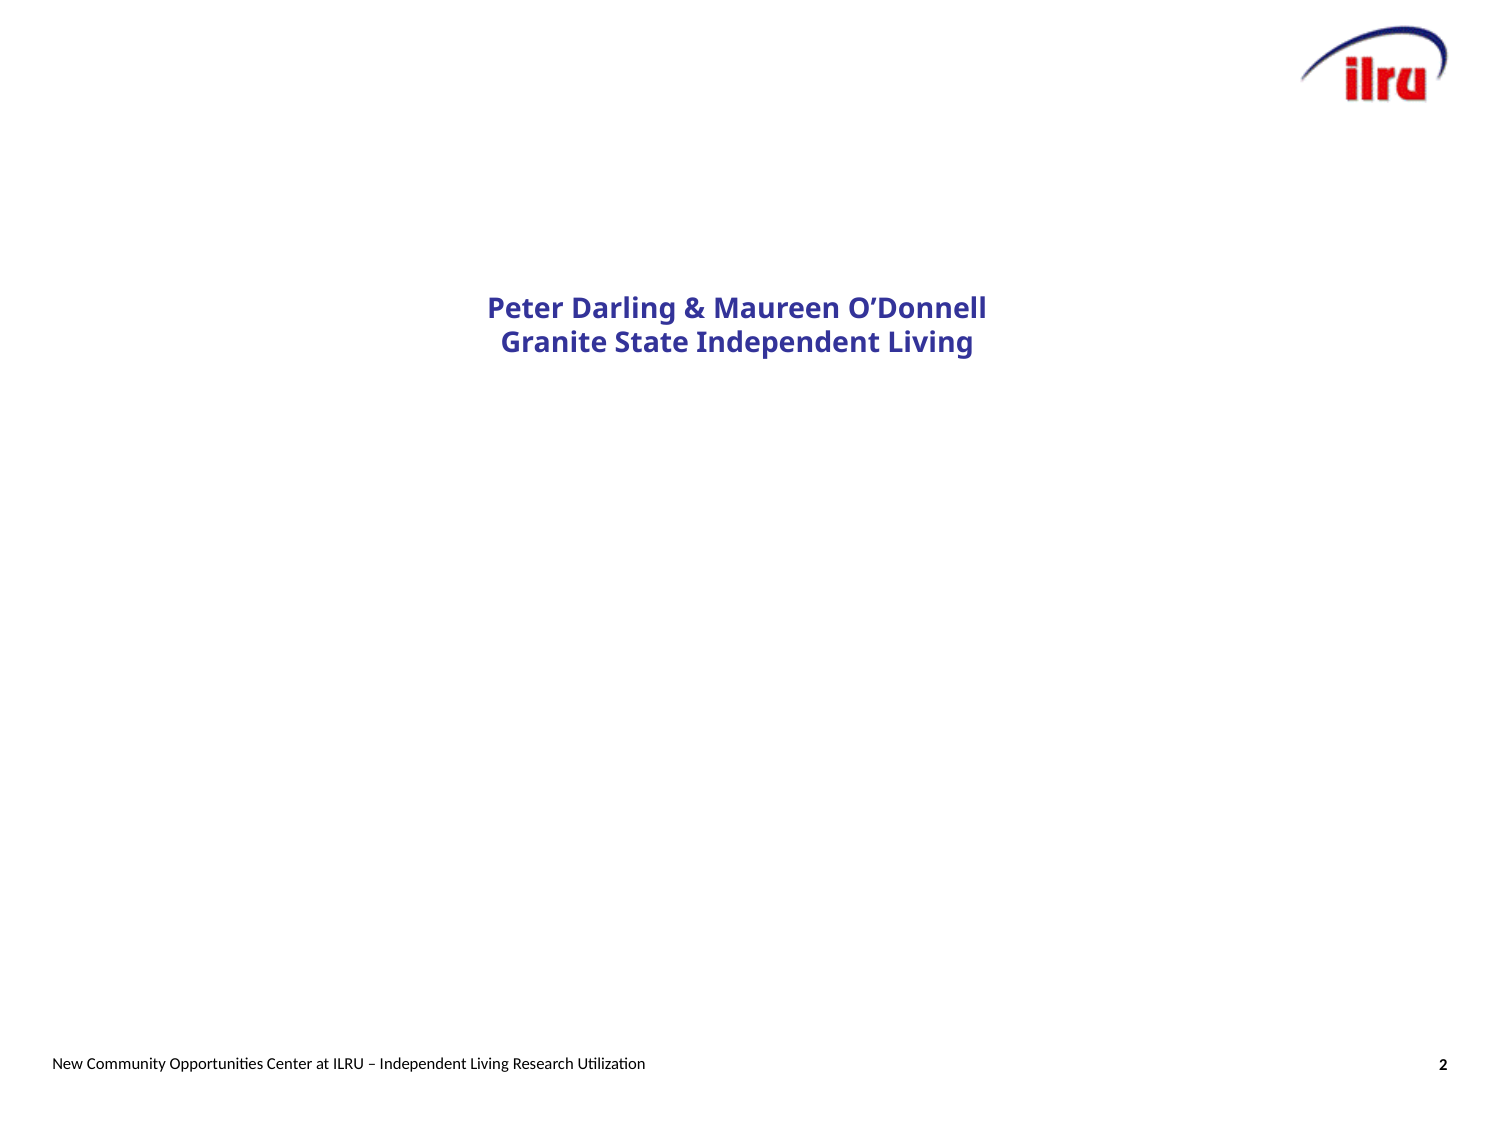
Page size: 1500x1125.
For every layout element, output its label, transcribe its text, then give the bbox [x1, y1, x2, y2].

picture [1299, 24, 1463, 103]
title Peter Darling & Maureen O’Donnell Granite State Independent Living [87, 282, 1388, 400]
text_box New Community Opportunities Center at ILRU – Independent Living Research Utilization [37, 1045, 788, 1081]
text_box 2 [1362, 1046, 1463, 1088]
